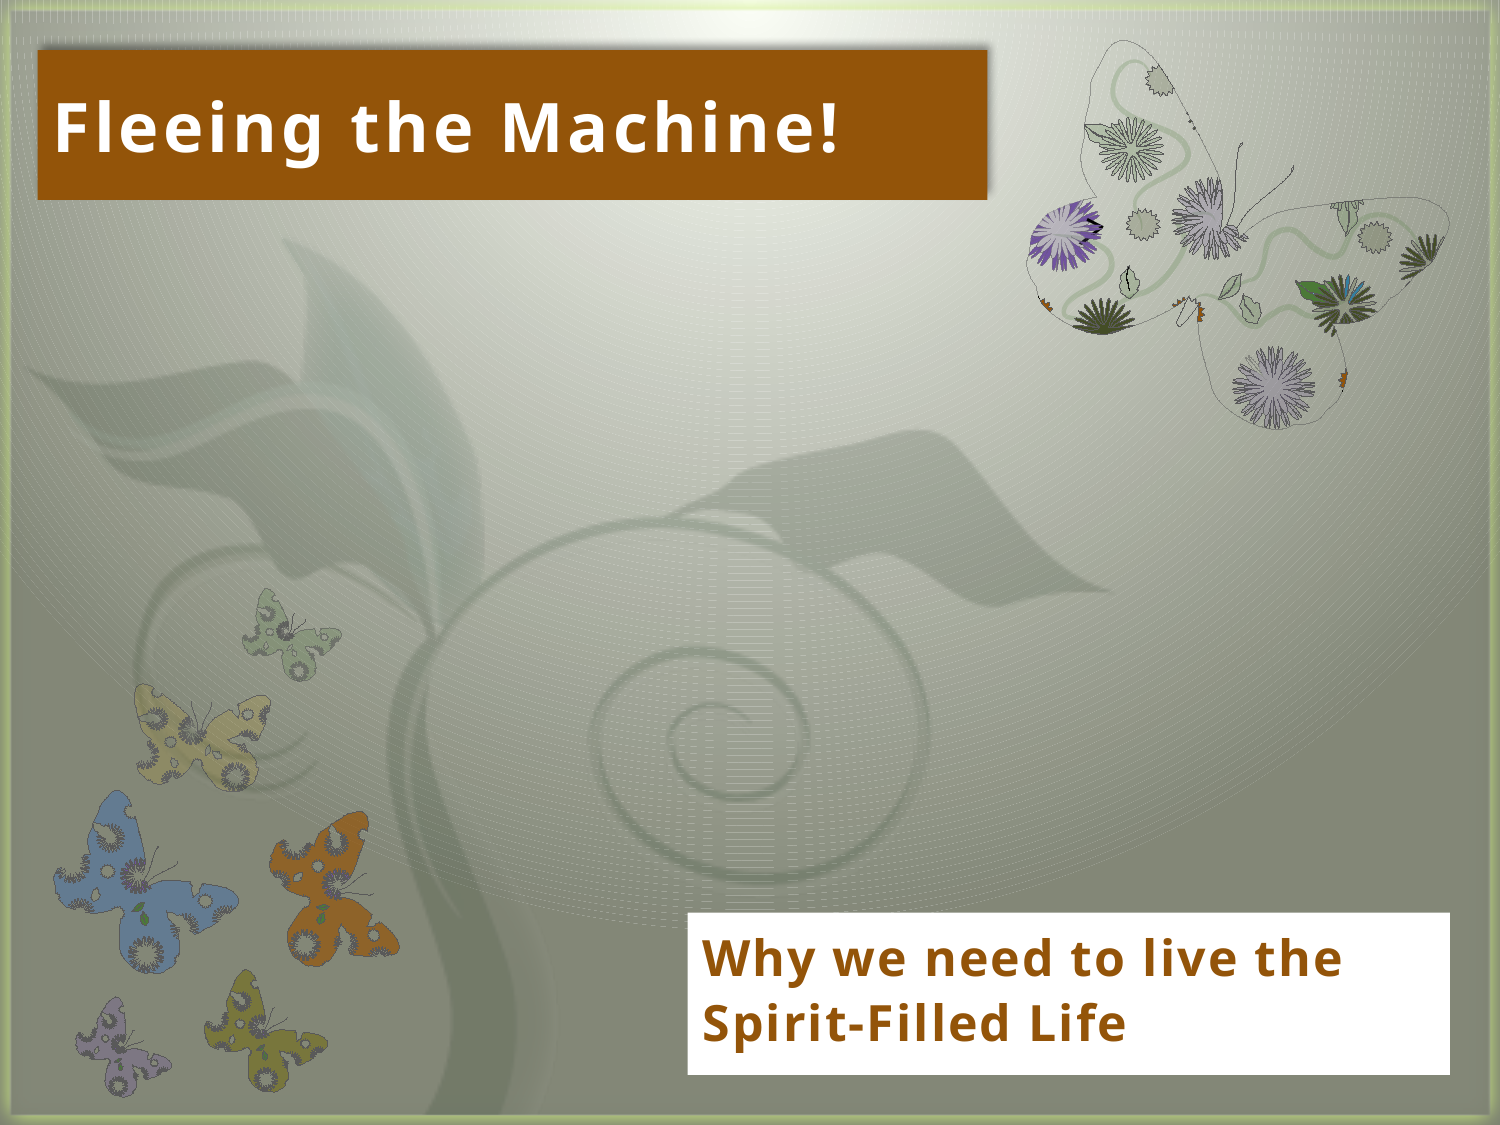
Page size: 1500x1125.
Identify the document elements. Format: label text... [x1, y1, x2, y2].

title Fleeing the Machine! [37, 50, 988, 200]
picture [0, 187, 1296, 1115]
subtitle Why we need to live the Spirit-Filled Life [687, 912, 1450, 1075]
picture [1190, 187, 1198, 194]
